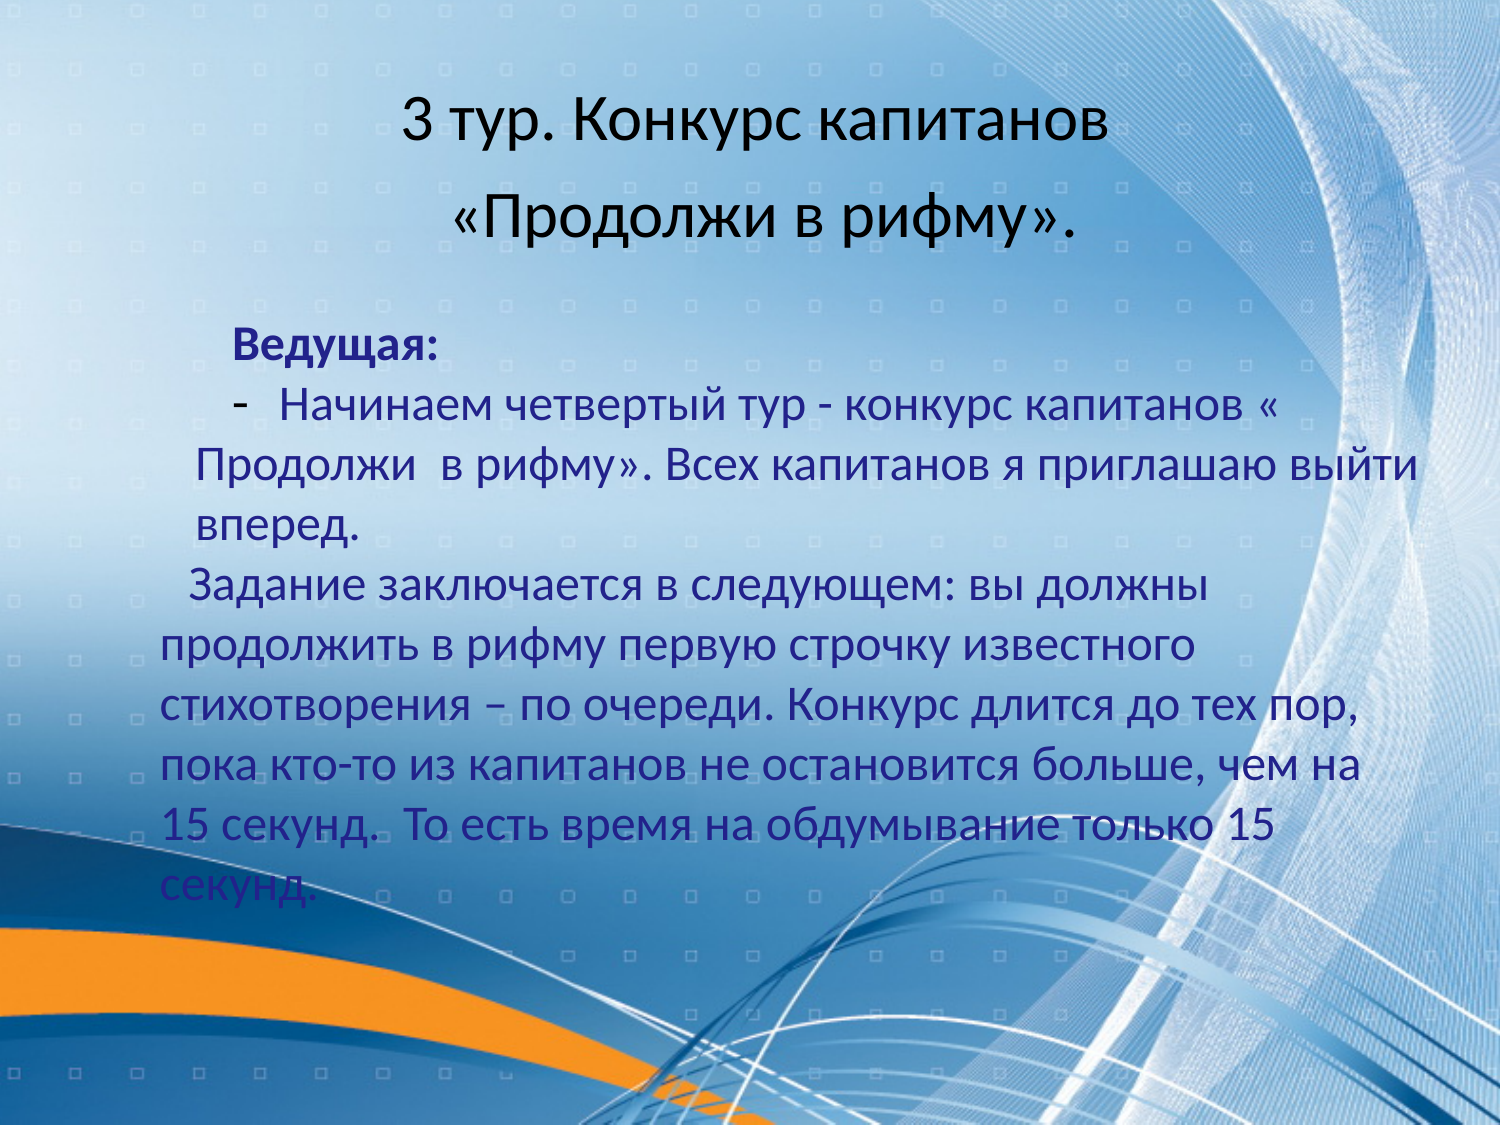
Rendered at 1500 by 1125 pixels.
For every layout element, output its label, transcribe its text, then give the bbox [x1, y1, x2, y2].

text_box 3 тур. Конкурс капитанов «Продолжи в рифму». Ведущая: Начинаем четвертый тур - конкурс капитанов « Продолжи в рифму». Всех капитанов я приглашаю выйти вперед. Задание заключается в сле­дующем: вы должны продолжить в рифму первую строчку известного стихотворения – по очереди. Конкурс длится до тех пор, пока кто-то из капитанов не остановится больше, чем на 15 секунд. То есть время на обдумывание только 15 секунд. [88, 66, 1439, 847]
picture [0, 0, 1500, 1125]
